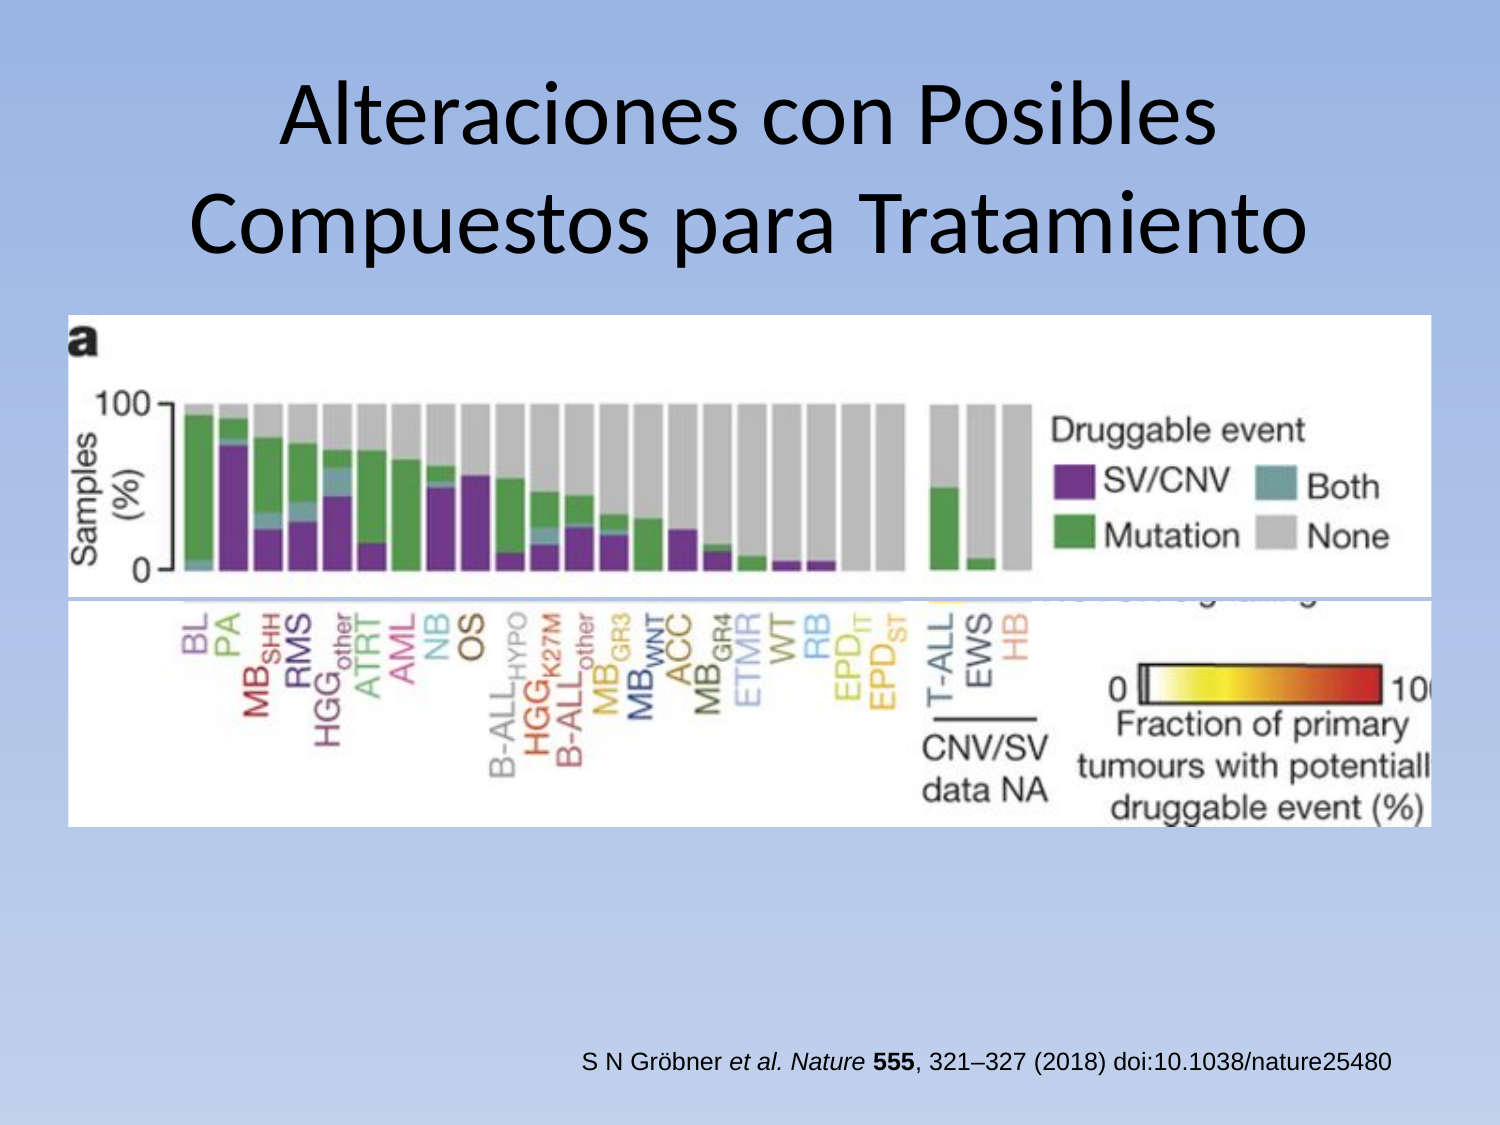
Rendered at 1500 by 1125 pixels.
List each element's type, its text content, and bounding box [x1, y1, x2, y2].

picture [68, 601, 1432, 827]
text_box S N Gröbner et al. Nature 555, 321–327 (2018) doi:10.1038/nature25480 [549, 1038, 1425, 1083]
text_box Alteraciones con Posibles Compuestos para Tratamiento [74, 45, 1425, 233]
picture [68, 314, 1432, 597]
